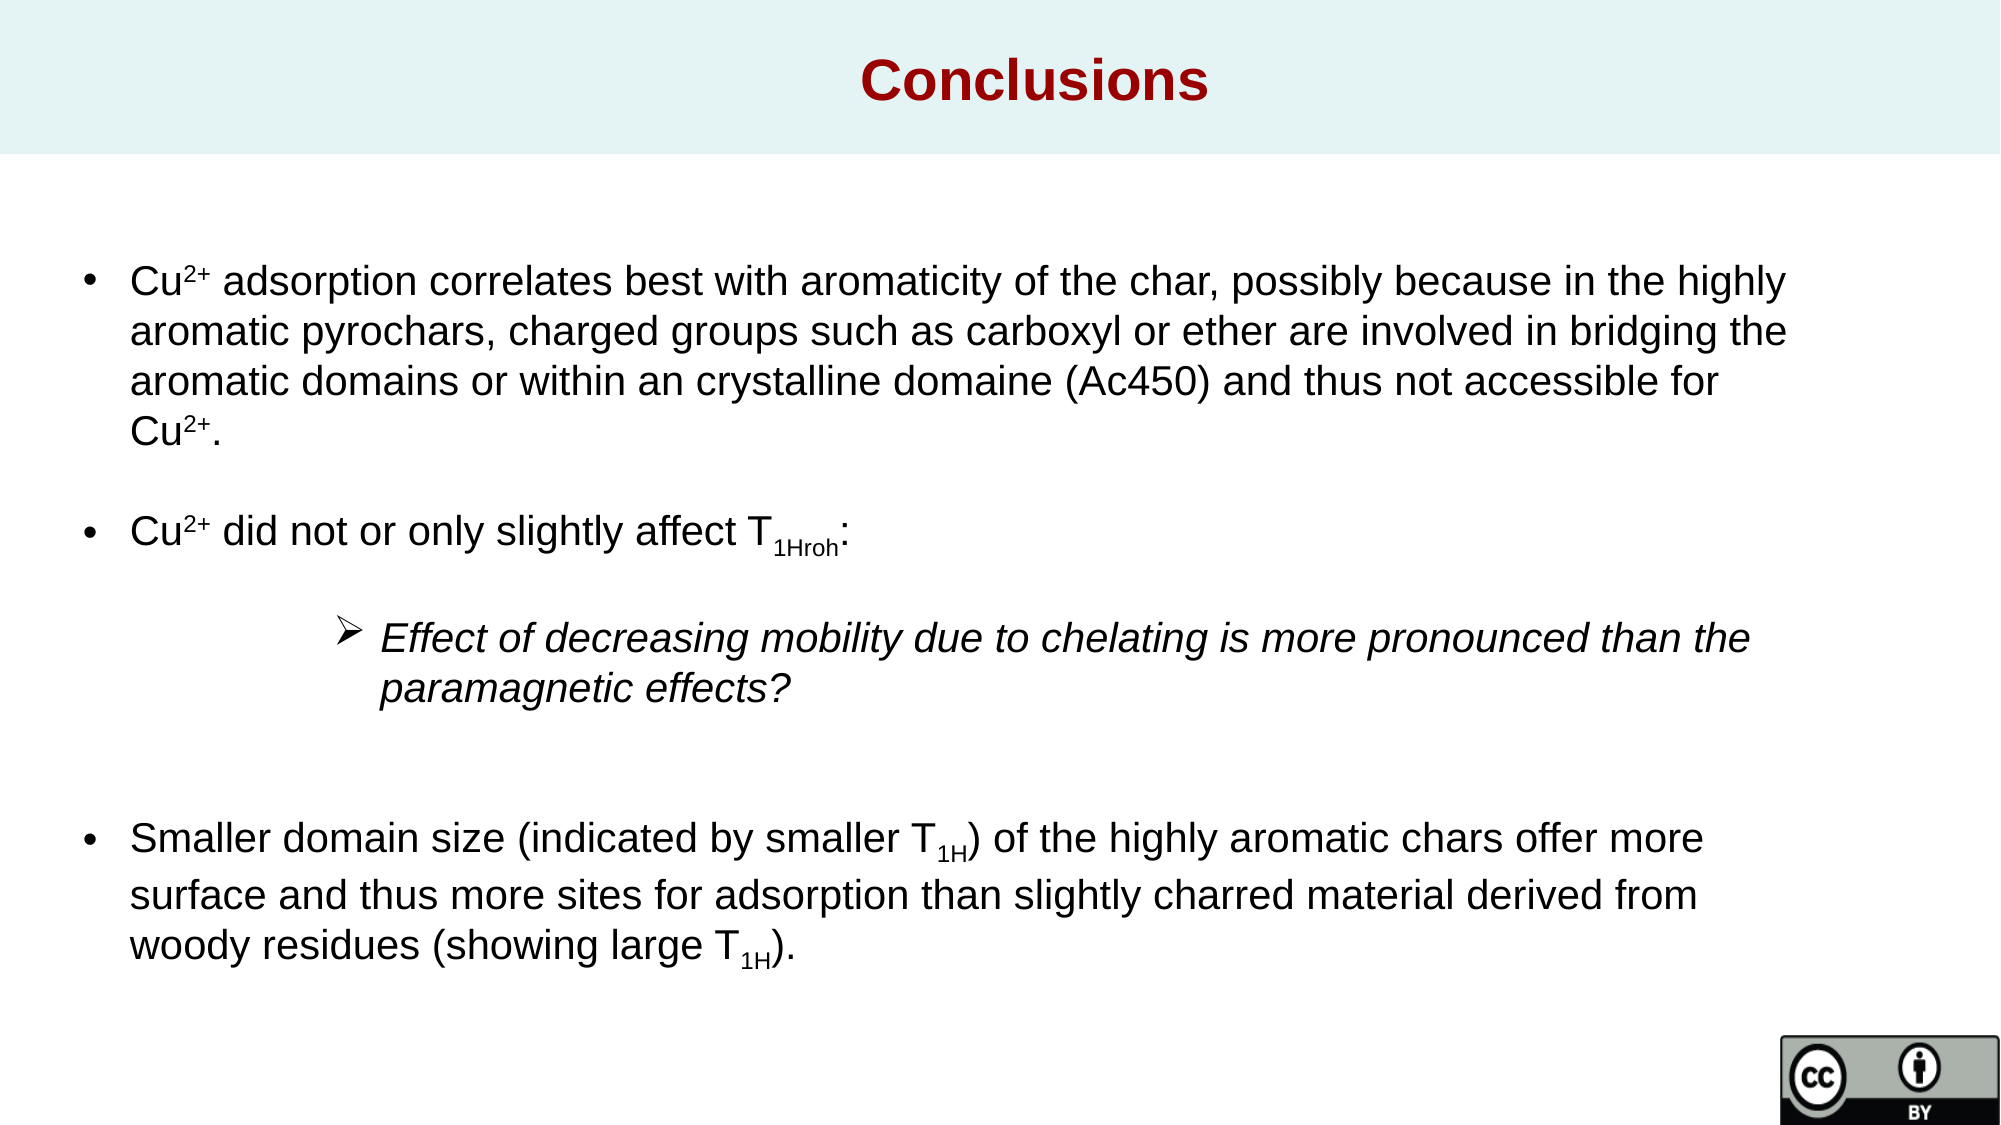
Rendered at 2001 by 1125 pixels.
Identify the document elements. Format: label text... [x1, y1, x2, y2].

picture [1780, 1035, 2000, 1125]
text_box Cu2+ adsorption correlates best with aromaticity of the char, possibly because in the highly aromatic pyrochars, charged groups such as carboxyl or ether are involved in bridging the aromatic domains or within an crystalline domaine (Ac450) and thus not accessible for Cu2+. Cu2+ did not or only slightly affect T1Hroh: Effect of decreasing mobility due to chelating is more pronounced than the paramagnetic effects? Smaller domain size (indicated by smaller T1H) of the highly aromatic chars offer more surface and thus more sites for adsorption than slightly charred material derived from woody residues (showing large T1H). [68, 246, 1817, 1032]
text_box Conclusions [0, 0, 2000, 155]
